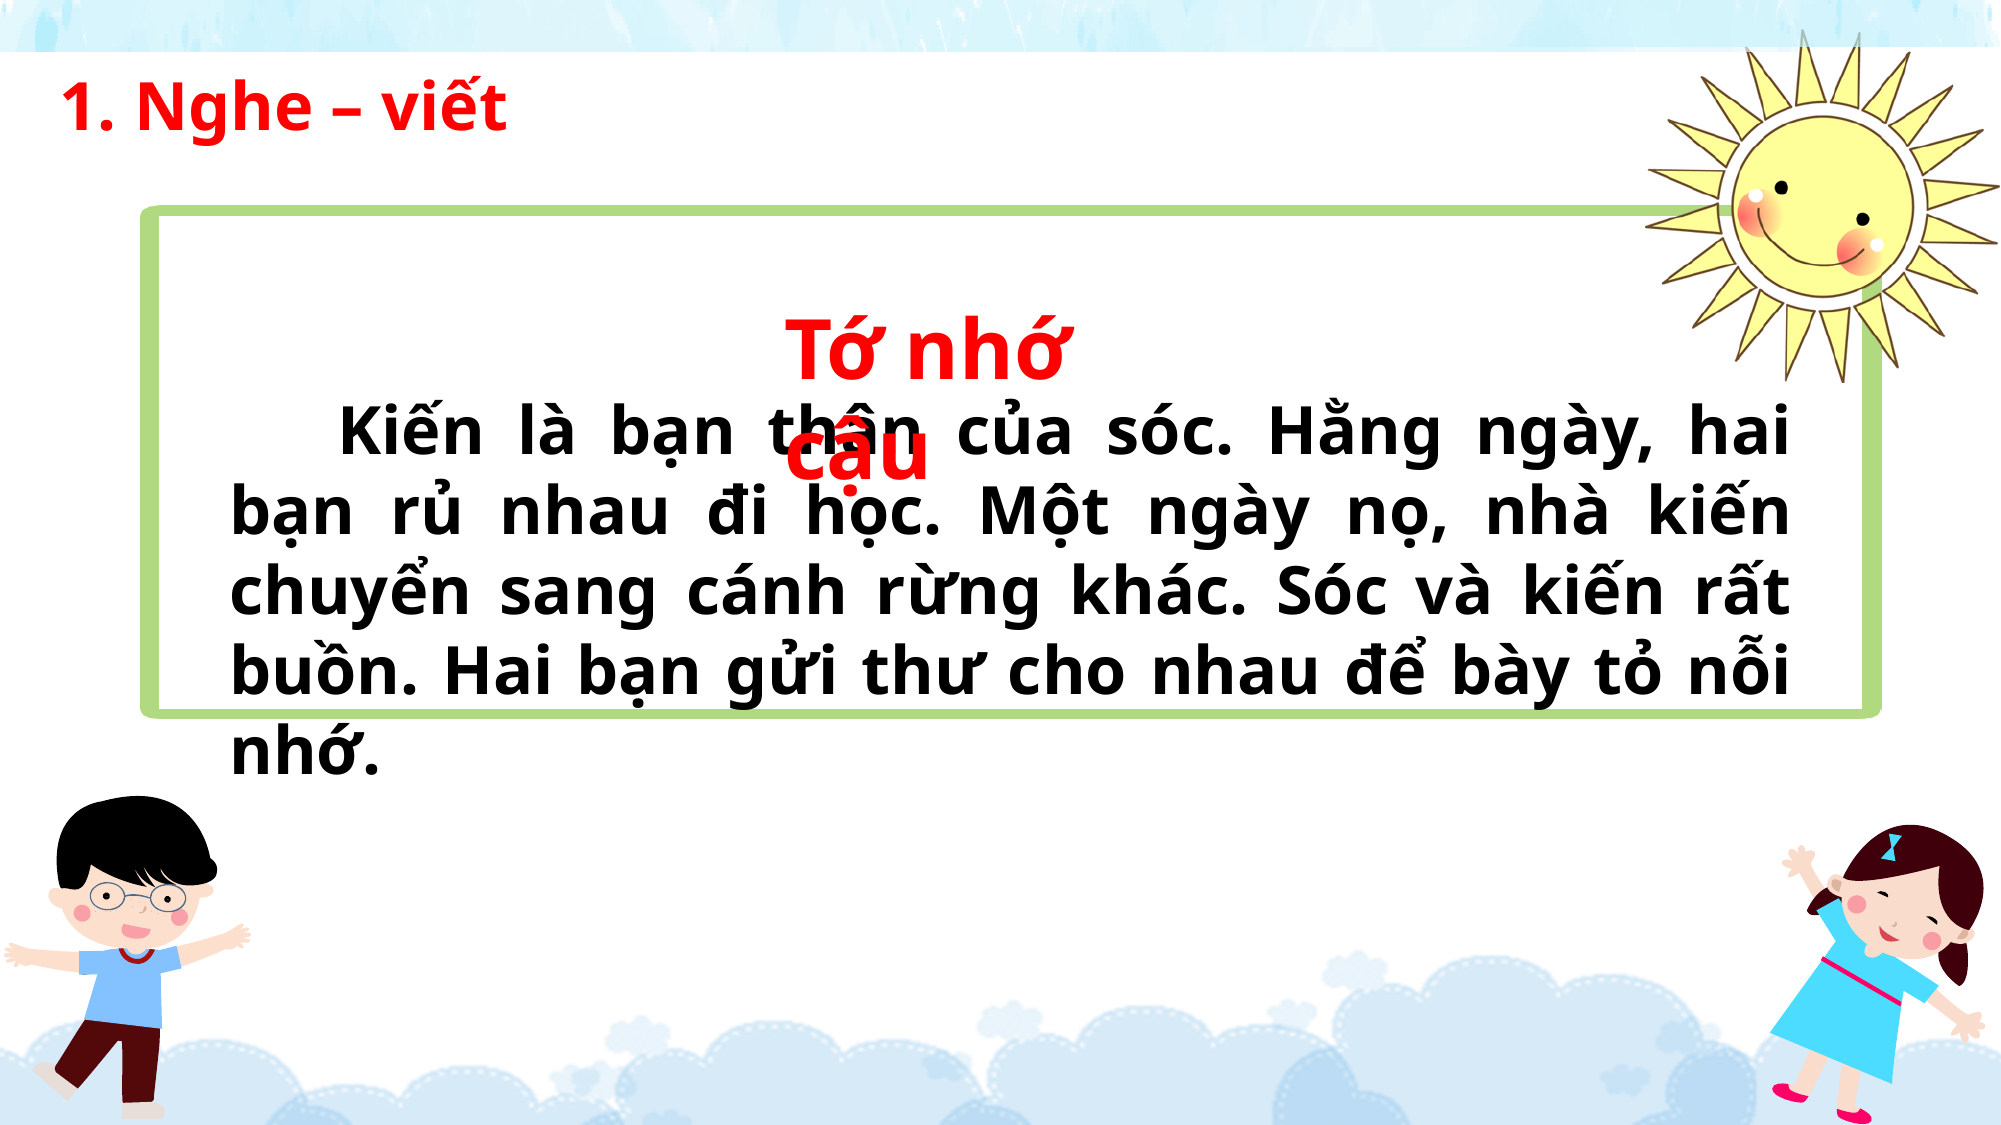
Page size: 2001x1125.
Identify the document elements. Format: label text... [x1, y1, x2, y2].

text_box Kiến là bạn thân của sóc. Hằng ngày, hai bạn rủ nhau đi học. Một ngày nọ, nhà kiến chuyển sang cánh rừng khác. Sóc và kiến rất buồn. Hai bạn gửi thư cho nhau để bày tỏ nỗi nhớ. [214, 719, 1808, 795]
text_box 1. Nghe – viết [39, 53, 548, 154]
picture [0, 795, 2001, 1125]
picture [0, 0, 2000, 719]
